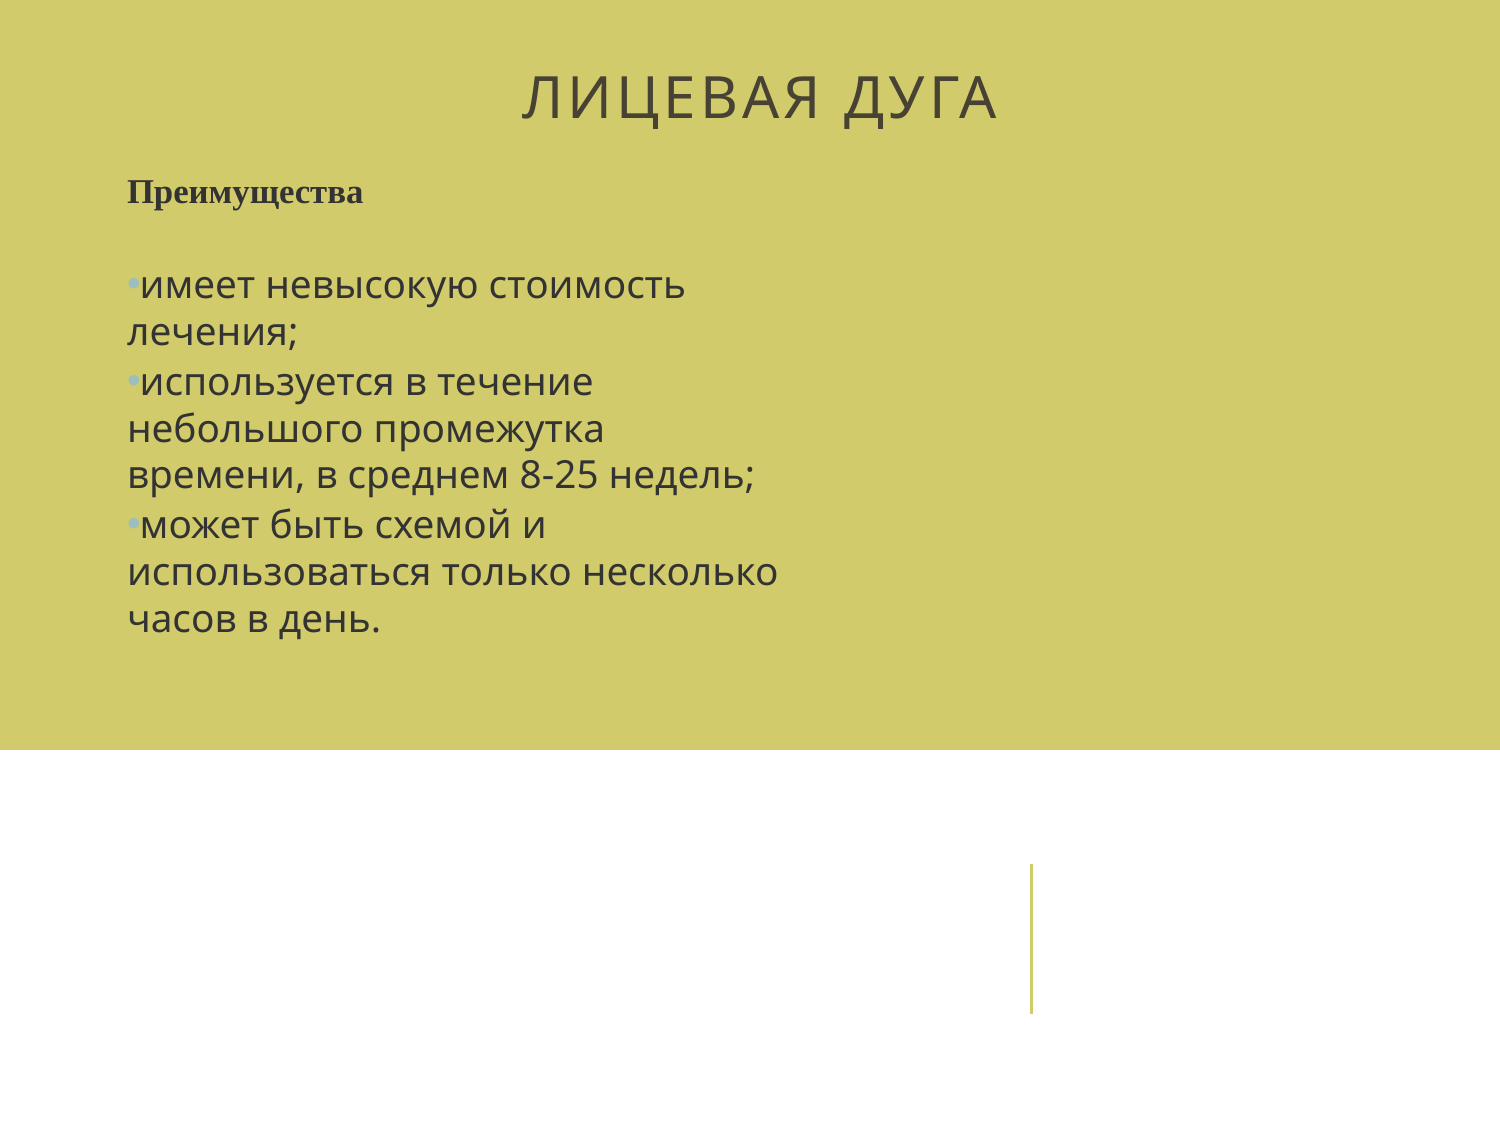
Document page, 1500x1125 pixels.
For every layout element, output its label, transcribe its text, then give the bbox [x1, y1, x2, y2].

list Преимущества имеет невысокую стоимость лечения; используется в течение небольшого промежутка времени, в среднем 8-25 недель; может быть схемой и использоваться только несколько часов в день. [112, 160, 809, 657]
title Лицевая дуга [487, 42, 1013, 161]
